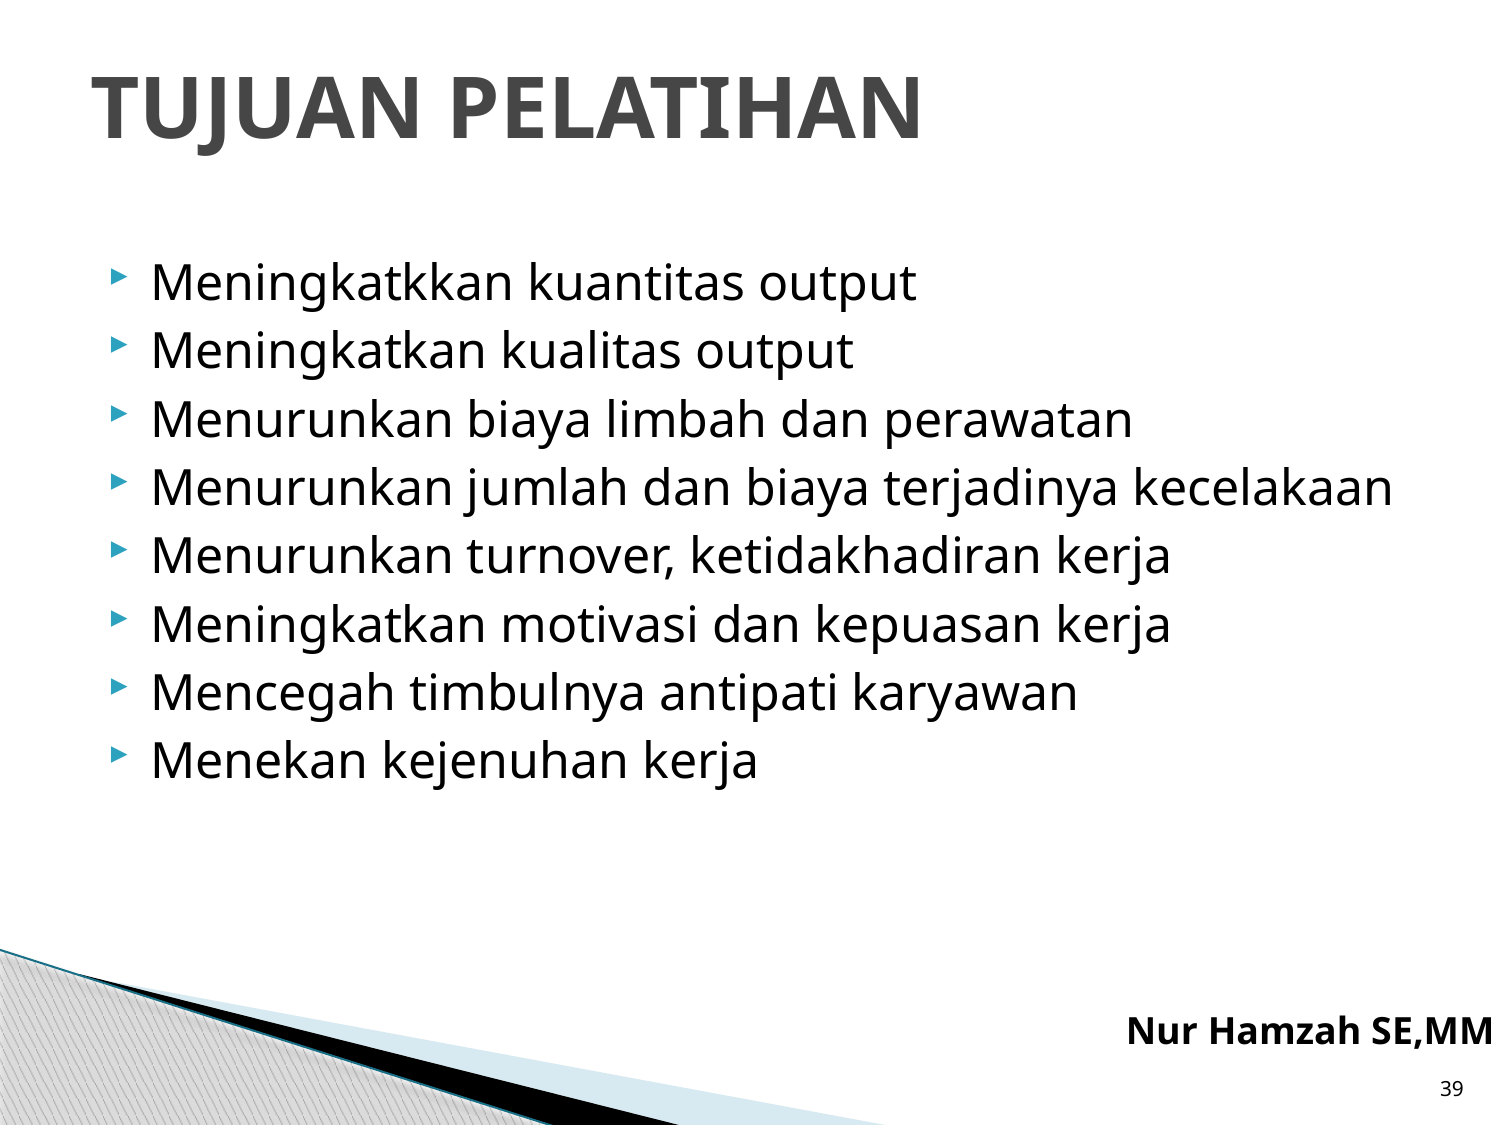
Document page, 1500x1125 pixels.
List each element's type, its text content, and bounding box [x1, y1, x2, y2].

list Meningkatkkan kuantitas output Meningkatkan kualitas output Menurunkan biaya limbah dan perawatan Menurunkan jumlah dan biaya terjadinya kecelakaan Menurunkan turnover, ketidakhadiran kerja Meningkatkan motivasi dan kepuasan kerja Mencegah timbulnya antipati karyawan Menekan kejenuhan kerja [75, 249, 1425, 986]
slide_number 39 [1418, 1060, 1479, 1112]
title TUJUAN PELATIHAN [75, 45, 1425, 249]
text_box Nur Hamzah SE,MM [1111, 999, 1500, 1060]
